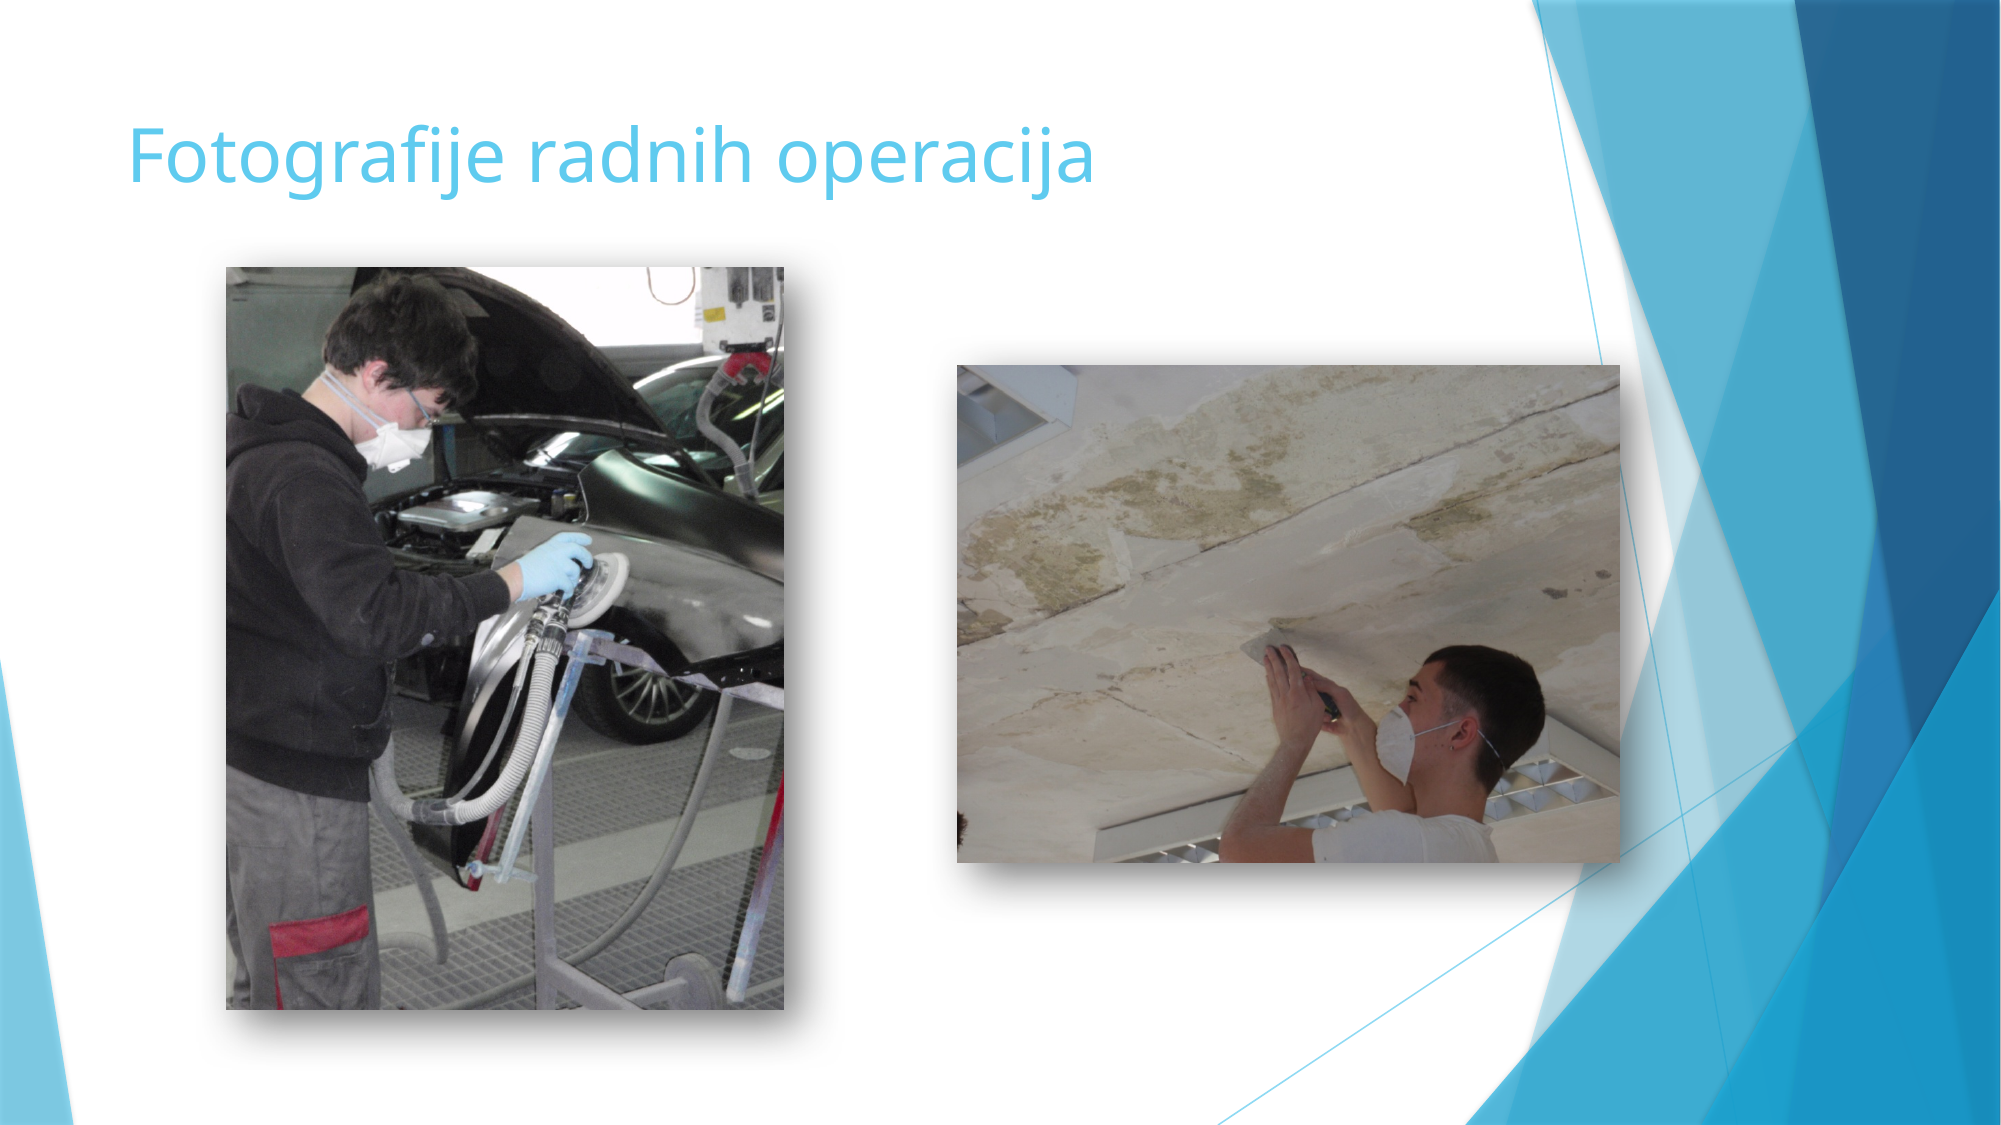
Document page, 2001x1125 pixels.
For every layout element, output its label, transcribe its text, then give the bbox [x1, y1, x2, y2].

title Fotografije radnih operacija [111, 99, 1522, 317]
picture [956, 365, 1621, 864]
picture [225, 266, 784, 1011]
